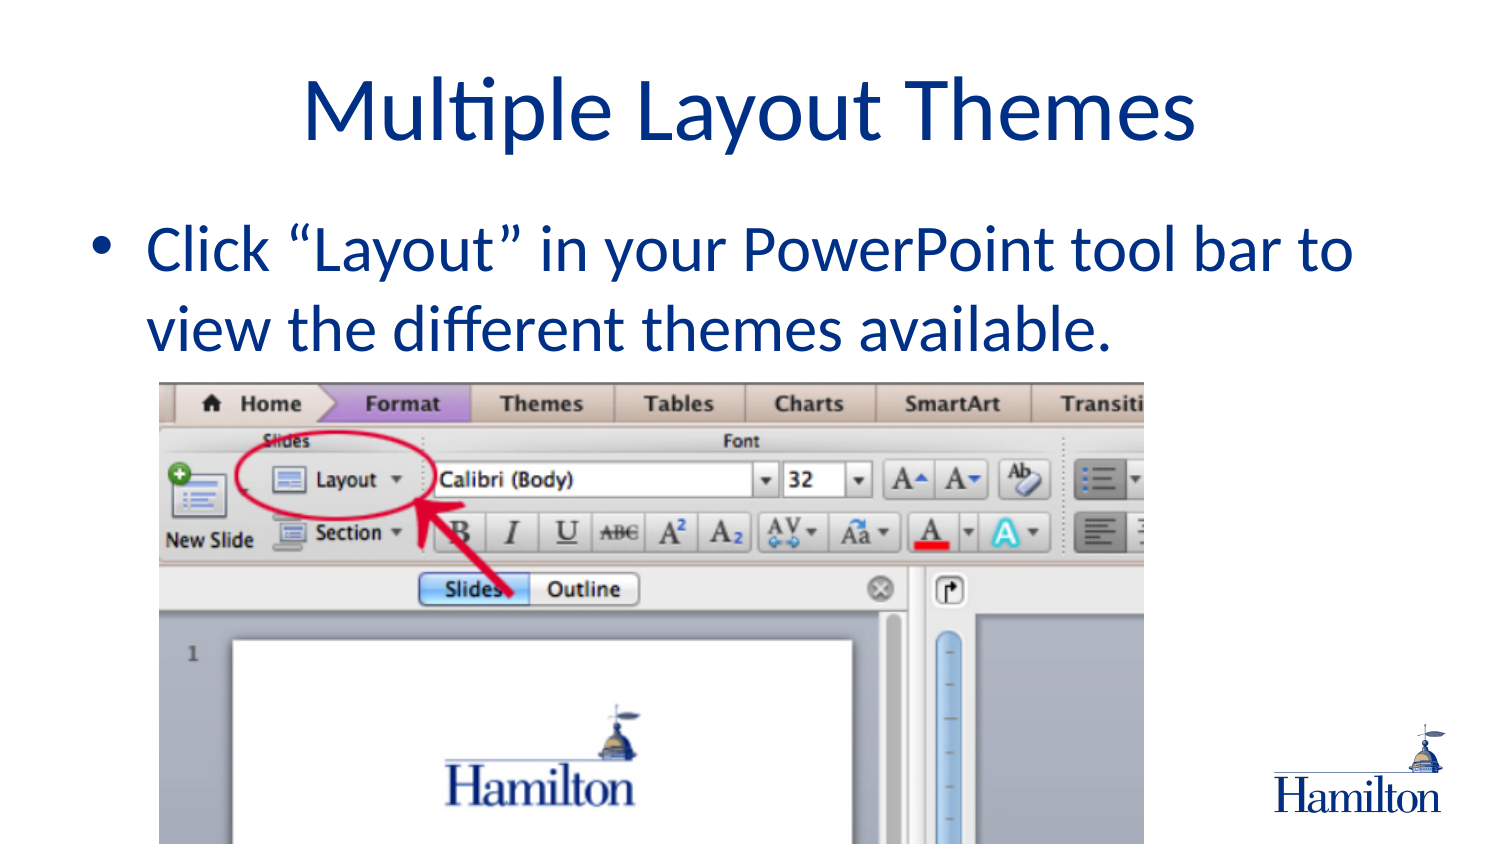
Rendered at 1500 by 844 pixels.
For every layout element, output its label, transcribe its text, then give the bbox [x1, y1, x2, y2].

list Click “Layout” in your PowerPoint tool bar to view the different themes available. [75, 196, 1425, 754]
picture [158, 382, 1144, 844]
title Multiple Layout Themes [75, 33, 1425, 175]
